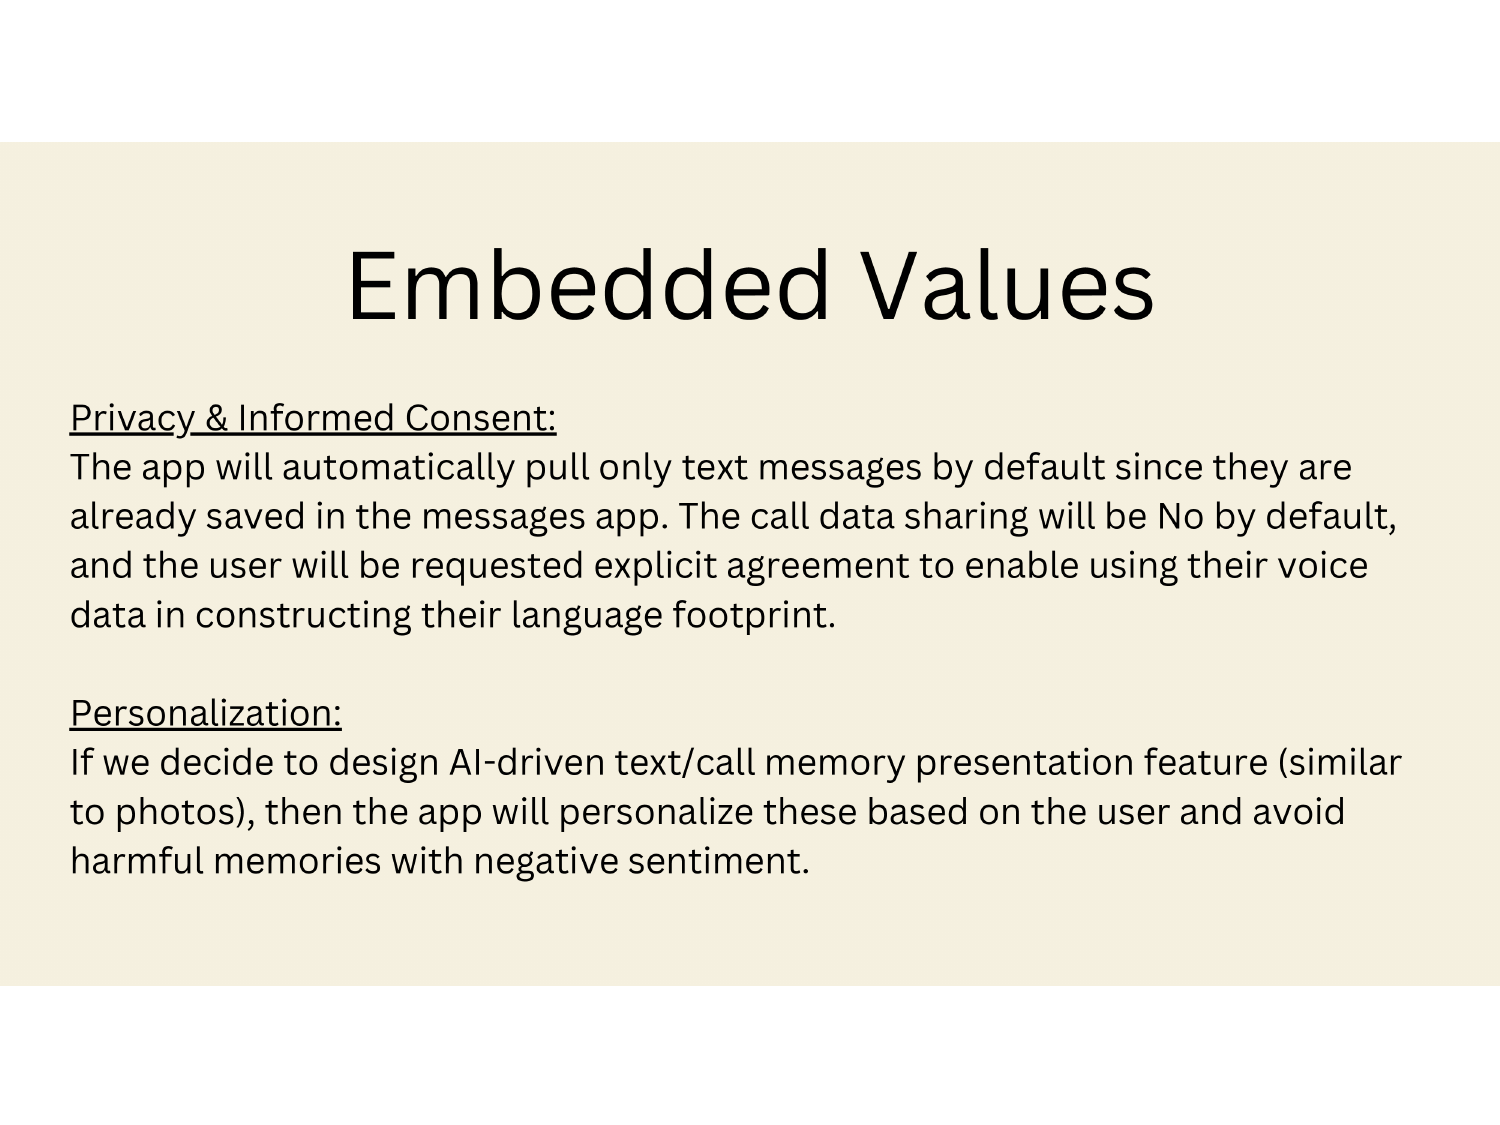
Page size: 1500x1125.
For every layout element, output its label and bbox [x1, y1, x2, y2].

picture [0, 141, 1500, 987]
